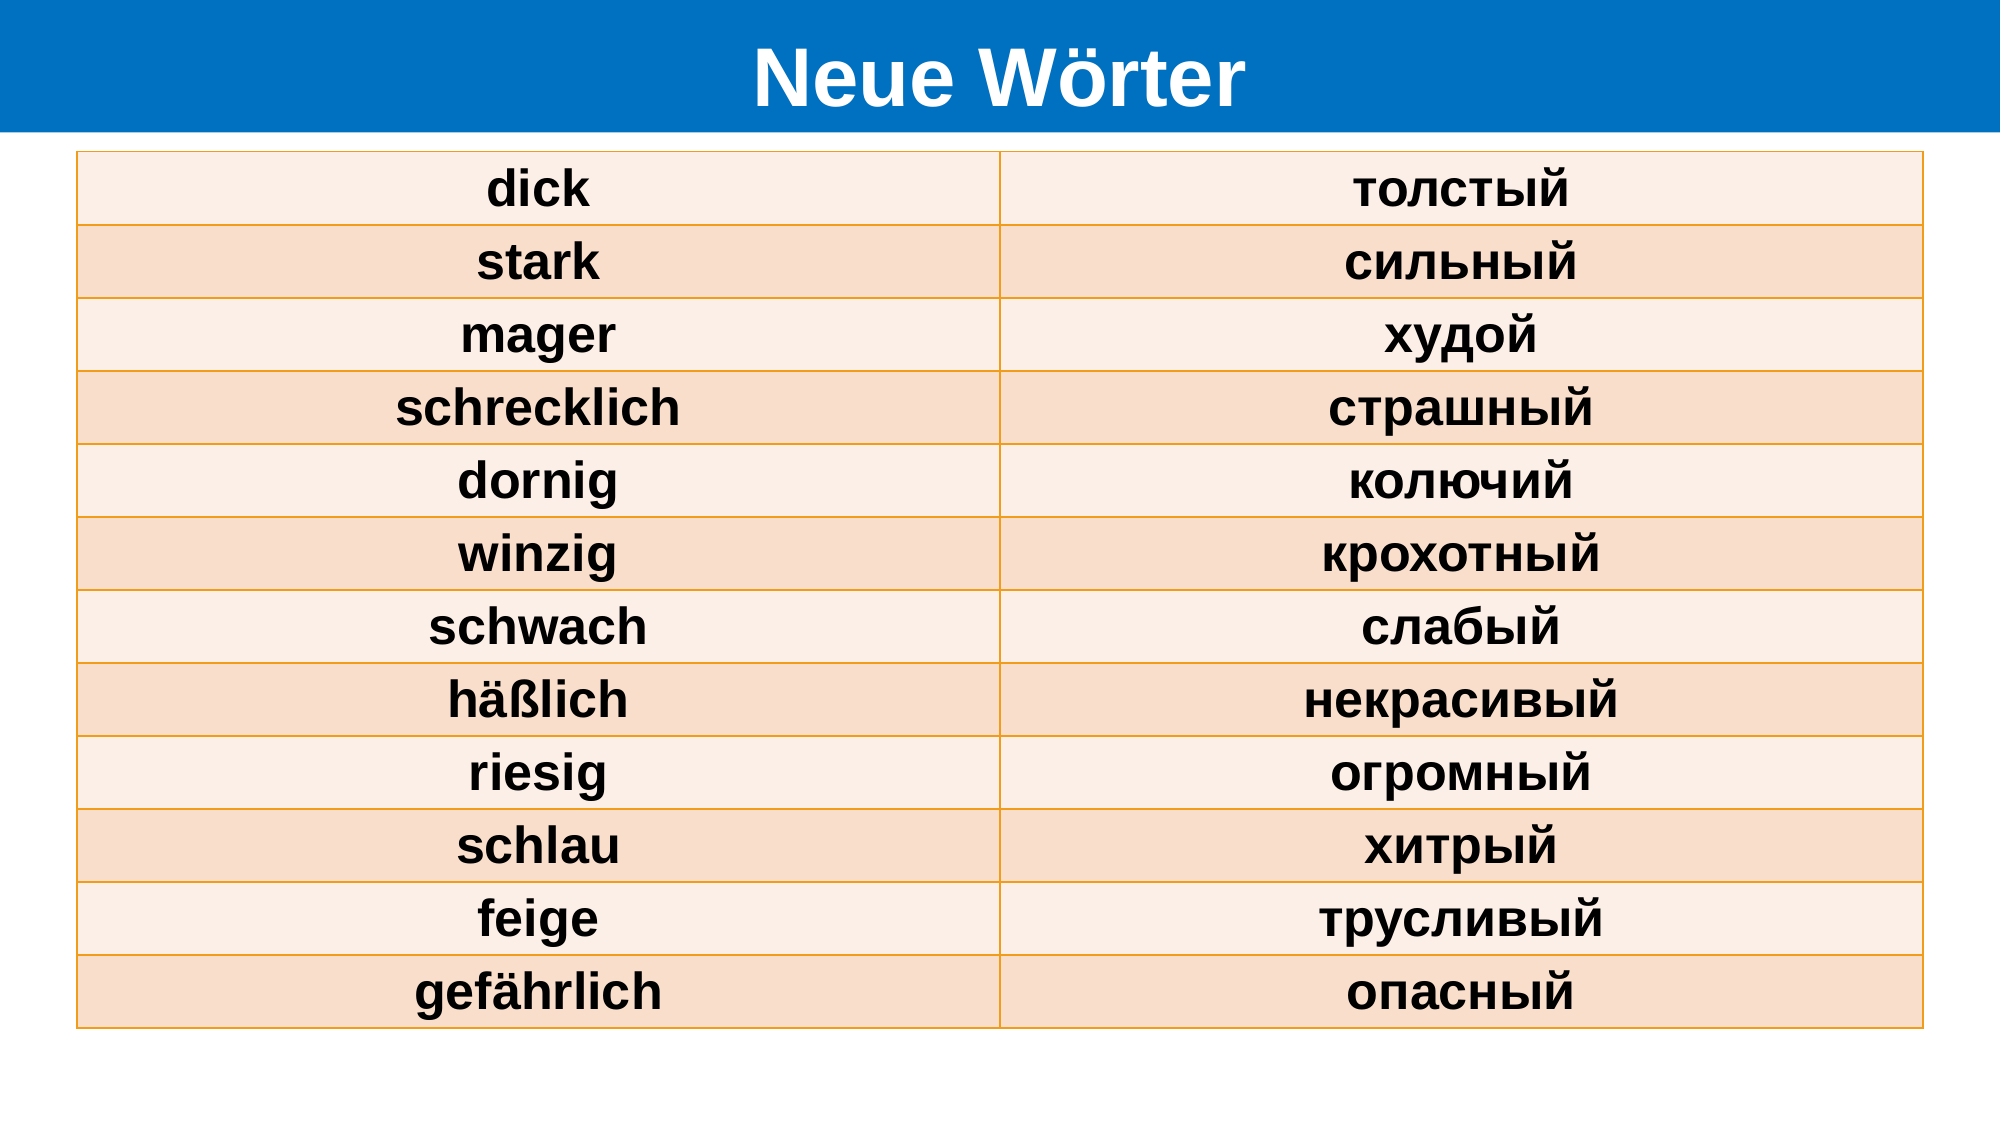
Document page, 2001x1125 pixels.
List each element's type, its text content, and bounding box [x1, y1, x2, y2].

title Neue Wörter [0, 0, 2000, 133]
table_cell schlau [78, 810, 999, 881]
table_cell худой [1001, 299, 1922, 370]
table_header толстый [1001, 152, 1922, 224]
table_cell riesig [78, 737, 999, 808]
table_cell gefährlich [78, 956, 999, 1027]
table_header dick [78, 152, 999, 224]
table_cell слабый [1001, 591, 1922, 662]
table_cell сильный [1001, 226, 1922, 297]
table_cell schrecklich [78, 372, 999, 443]
table_cell stark [78, 226, 999, 297]
table_cell feige [78, 883, 999, 954]
table_cell огромный [1001, 737, 1922, 808]
table_cell dornig [78, 445, 999, 516]
table_cell хитрый [1001, 810, 1922, 881]
table_cell winzig [78, 518, 999, 589]
table_cell колючий [1001, 445, 1922, 516]
table_cell опасный [1001, 956, 1922, 1027]
table_cell некрасивый [1001, 664, 1922, 735]
table_cell крохотный [1001, 518, 1922, 589]
table_cell страшный [1001, 372, 1922, 443]
table_cell schwach [78, 591, 999, 662]
table_cell häßlich [78, 664, 999, 735]
table_cell трусливый [1001, 883, 1922, 954]
table_cell mager [78, 299, 999, 370]
